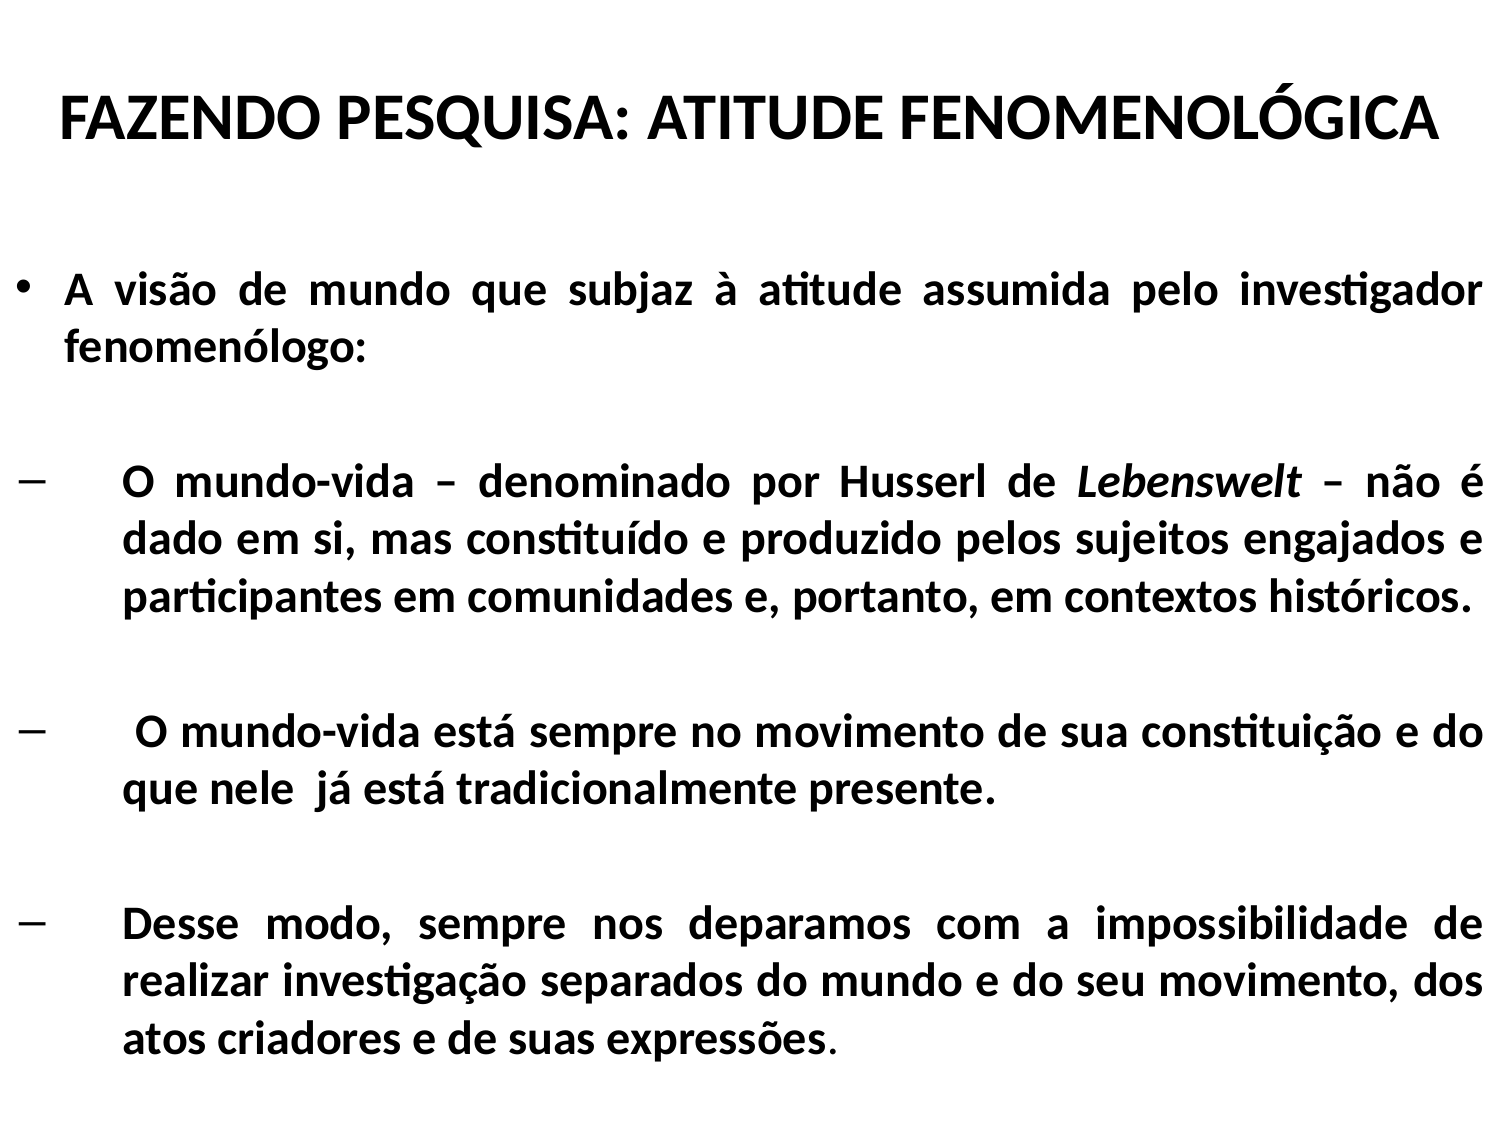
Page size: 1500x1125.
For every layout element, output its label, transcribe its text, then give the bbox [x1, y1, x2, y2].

text_box FAZENDO PESQUISA: ATITUDE FENOMENOLÓGICA [0, 19, 1500, 207]
list A visão de mundo que subjaz à atitude assumida pelo investigador fenomenólogo: O mundo-vida – denominado por Husserl de Lebenswelt – não é dado em si, mas constituído e produzido pelos sujeitos engajados e participantes em comunidades e, portanto, em contextos históricos. O mundo-vida está sempre no movimento de sua constituição e do que nele já está tradicionalmente presente. Desse modo, sempre nos deparamos com a impossibilidade de realizar investigação separados do mundo e do seu movimento, dos atos criadores e de suas expressões. [0, 207, 1500, 1125]
